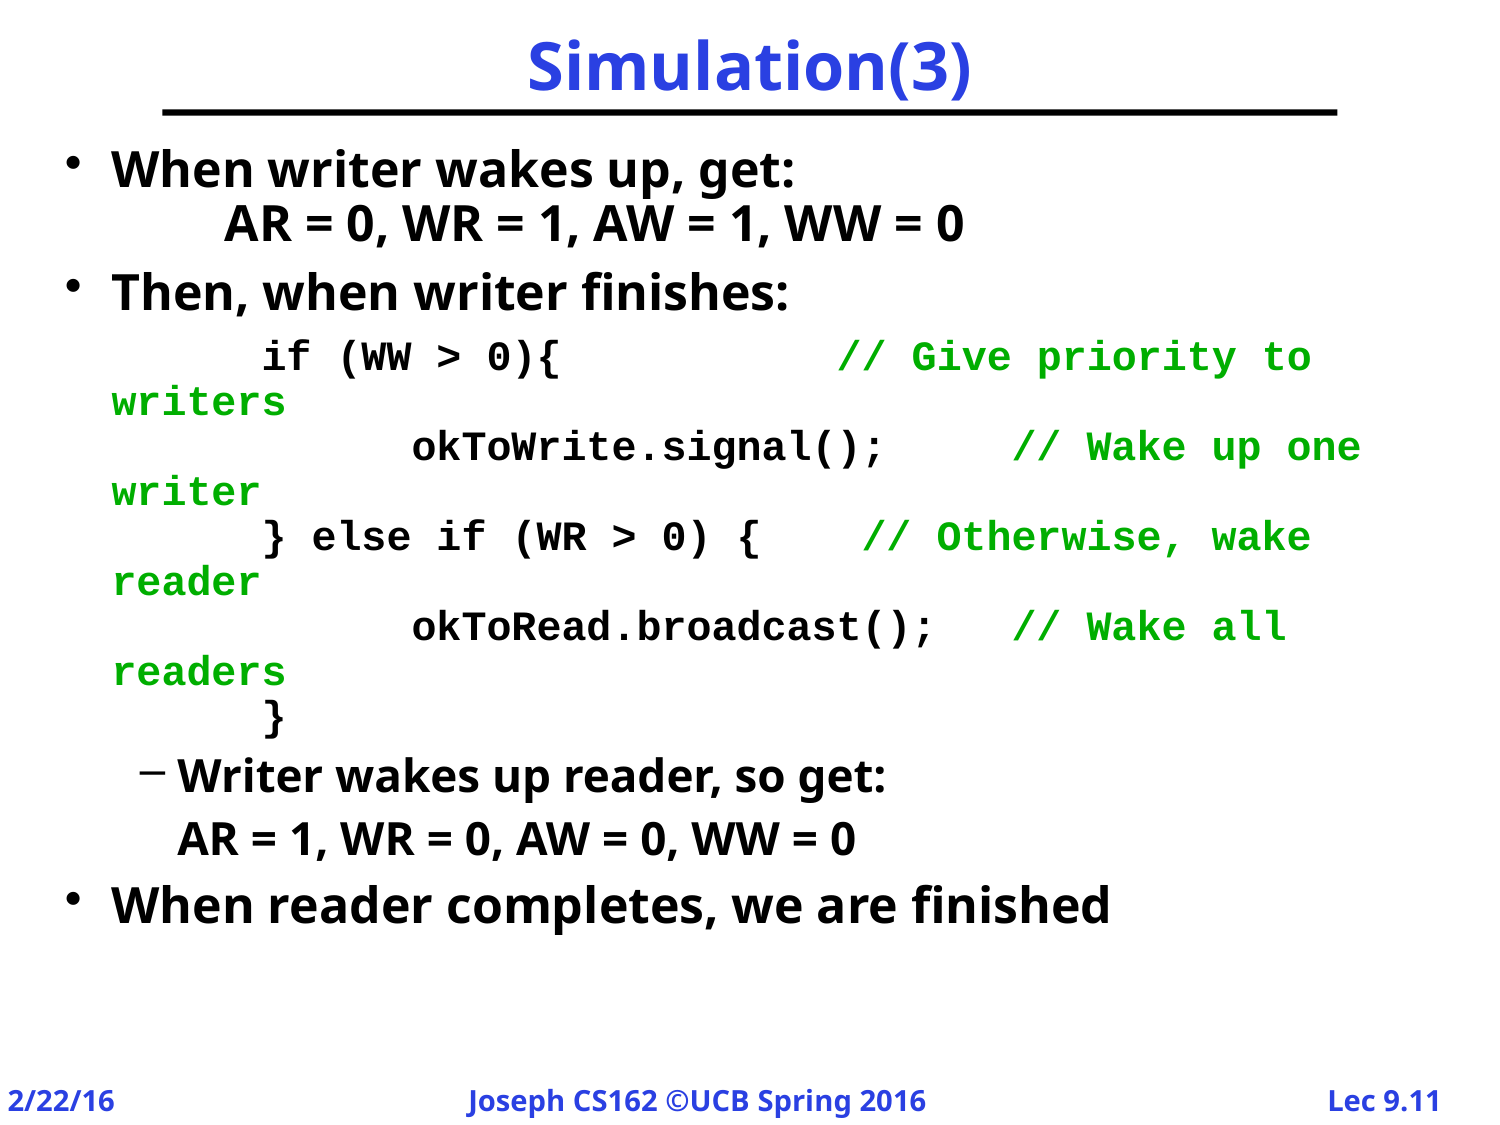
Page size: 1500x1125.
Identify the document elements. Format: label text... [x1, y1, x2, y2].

list When writer wakes up, get: AR = 0, WR = 1, AW = 1, WW = 0 Then, when writer finishes: if (WW > 0){ // Give priority to writers okToWrite.signal(); // Wake up one writer } else if (WR > 0) { // Otherwise, wake reader okToRead.broadcast(); // Wake all readers } Writer wakes up reader, so get: AR = 1, WR = 0, AW = 0, WW = 0 When reader completes, we are finished [50, 137, 1463, 1100]
title Simulation(3) [162, 24, 1338, 113]
